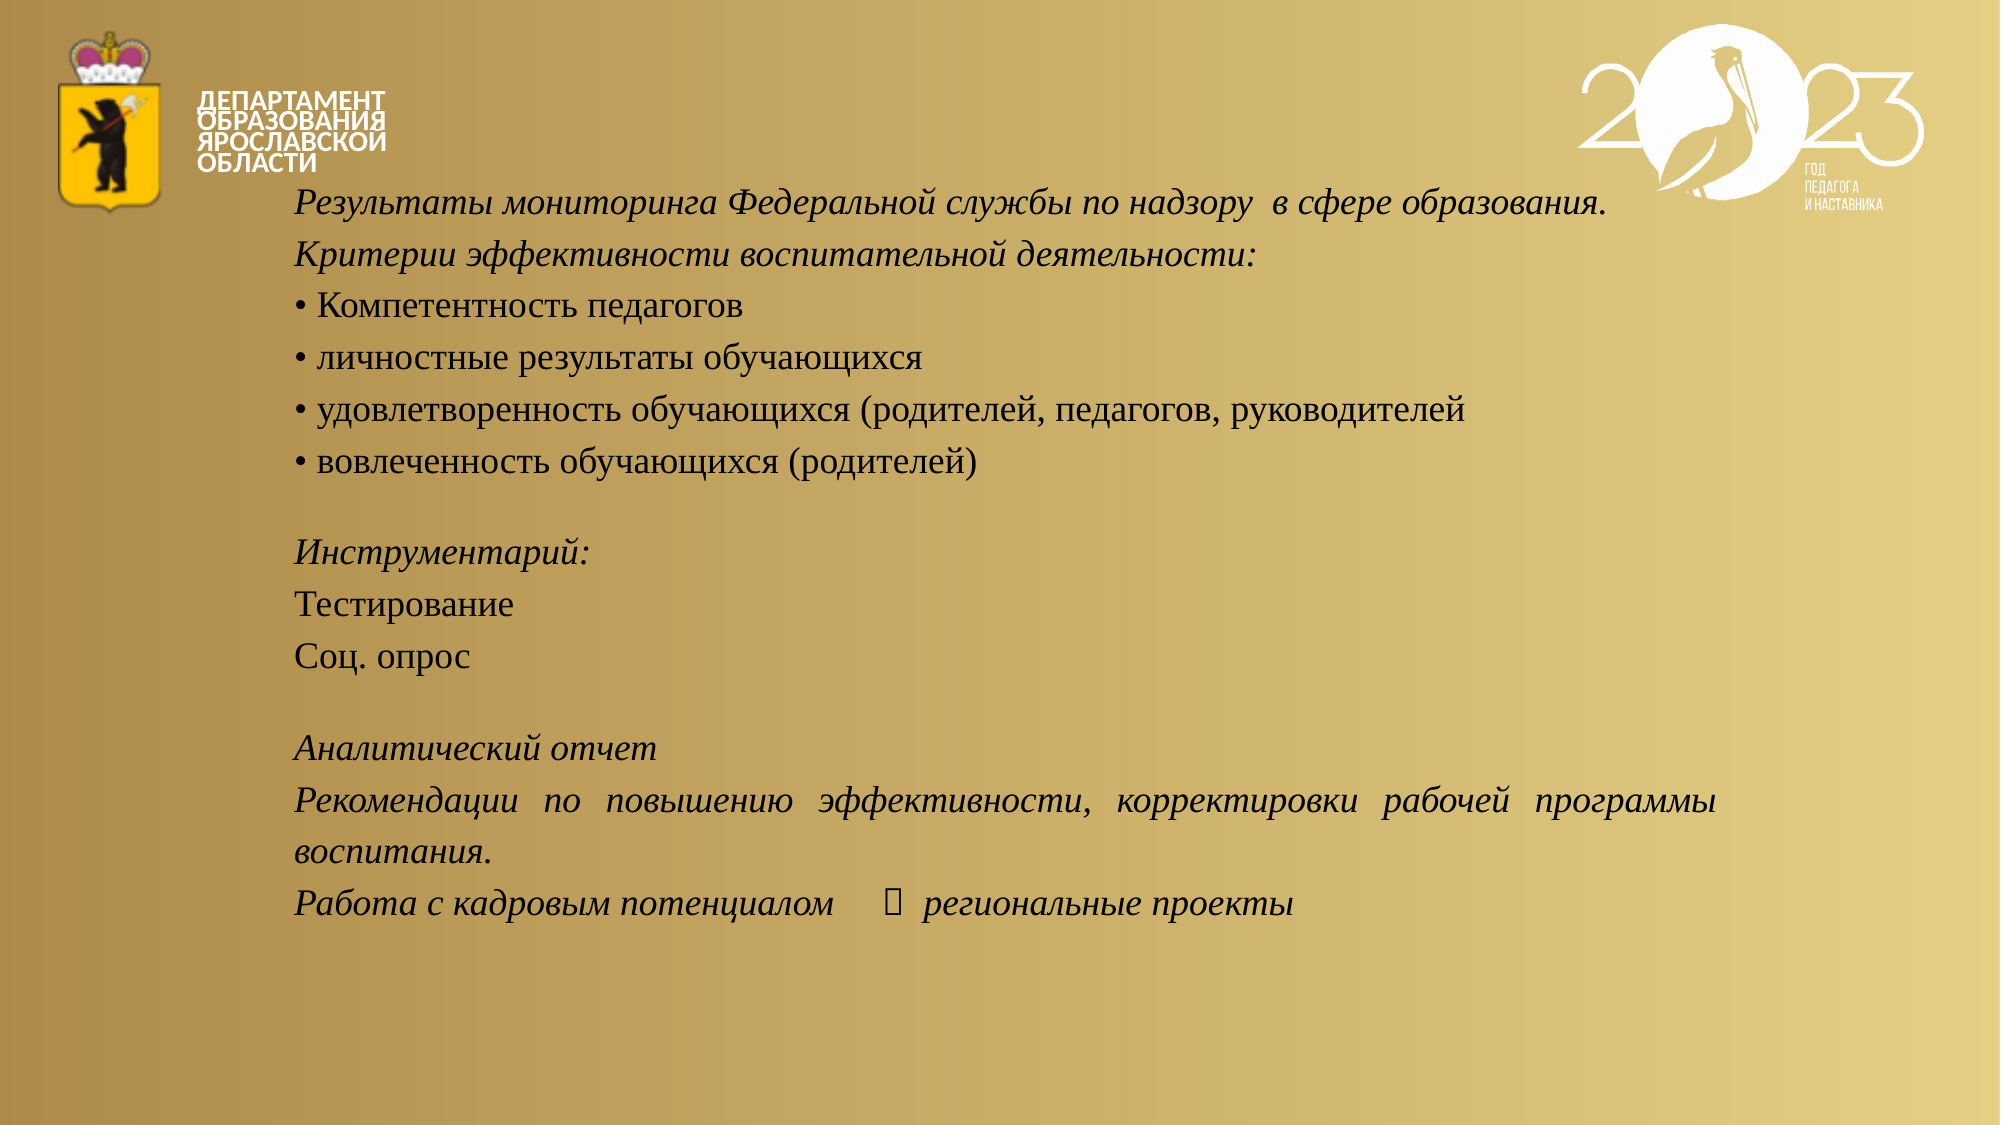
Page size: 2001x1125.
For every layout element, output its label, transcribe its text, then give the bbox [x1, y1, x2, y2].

text_box Результаты мониторинга Федеральной службы по надзору в сфере образования. Критерии эффективности воспитательной деятельности: • Компетентность педагогов • личностные результаты обучающихся • удовлетворенность обучающихся (родителей, педагогов, руководителей • вовлеченность обучающихся (родителей) Инструментарий: Тестирование Соц. опрос Аналитический отчет Рекомендации по повышению эффективности, корректировки рабочей программы воспитания. Работа с кадровым потенциалом  региональные проекты [279, 162, 1733, 983]
picture [0, 0, 2000, 1125]
